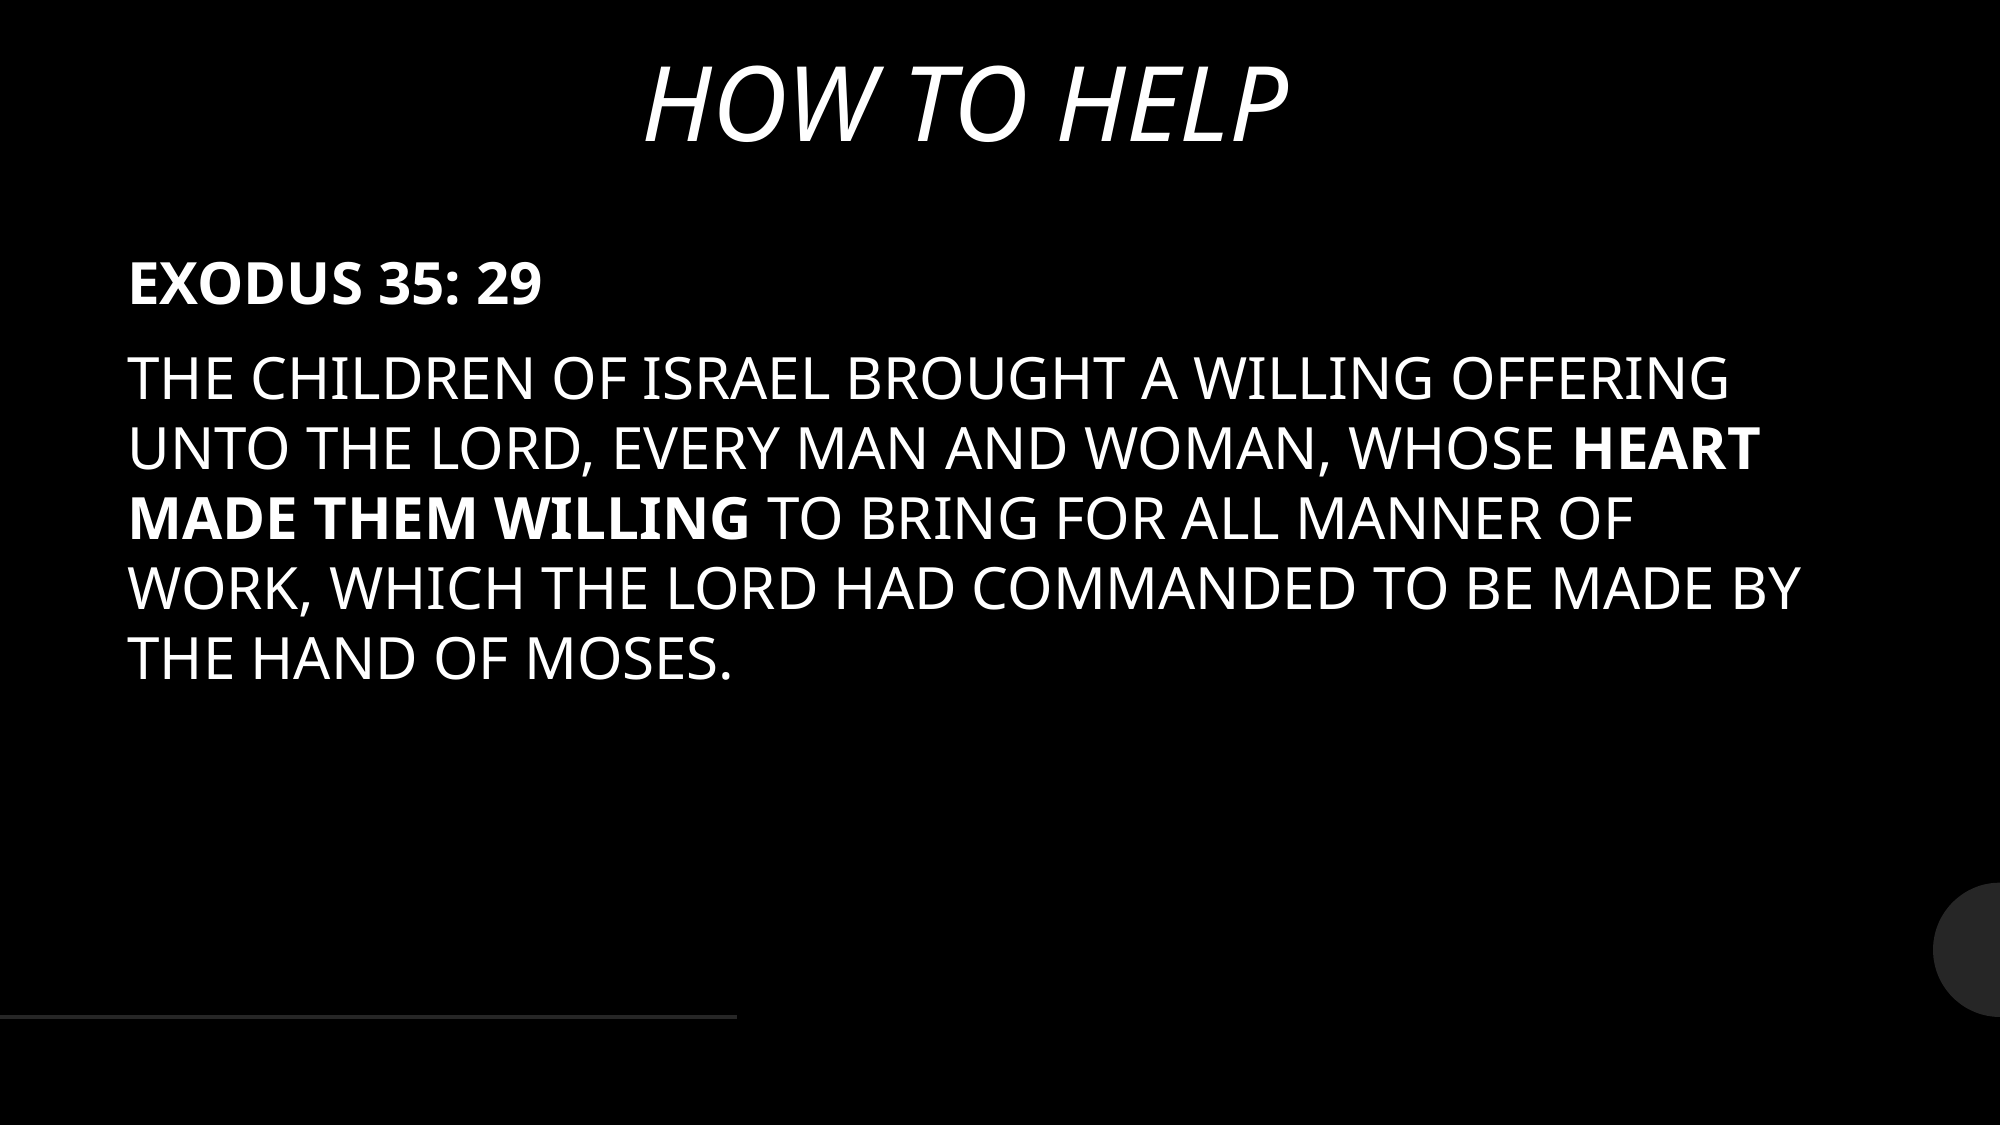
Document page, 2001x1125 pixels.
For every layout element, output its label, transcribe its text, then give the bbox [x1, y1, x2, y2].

list EXODUS 35: 29 THE CHILDREN OF ISRAEL BROUGHT A WILLING OFFERING UNTO THE LORD, EVERY MAN AND WOMAN, WHOSE HEART MADE THEM WILLING TO BRING FOR ALL MANNER OF WORK, WHICH THE LORD HAD COMMANDED TO BE MADE BY THE HAND OF MOSES. [112, 238, 1818, 914]
title HOW TO HELP [112, 13, 1818, 203]
